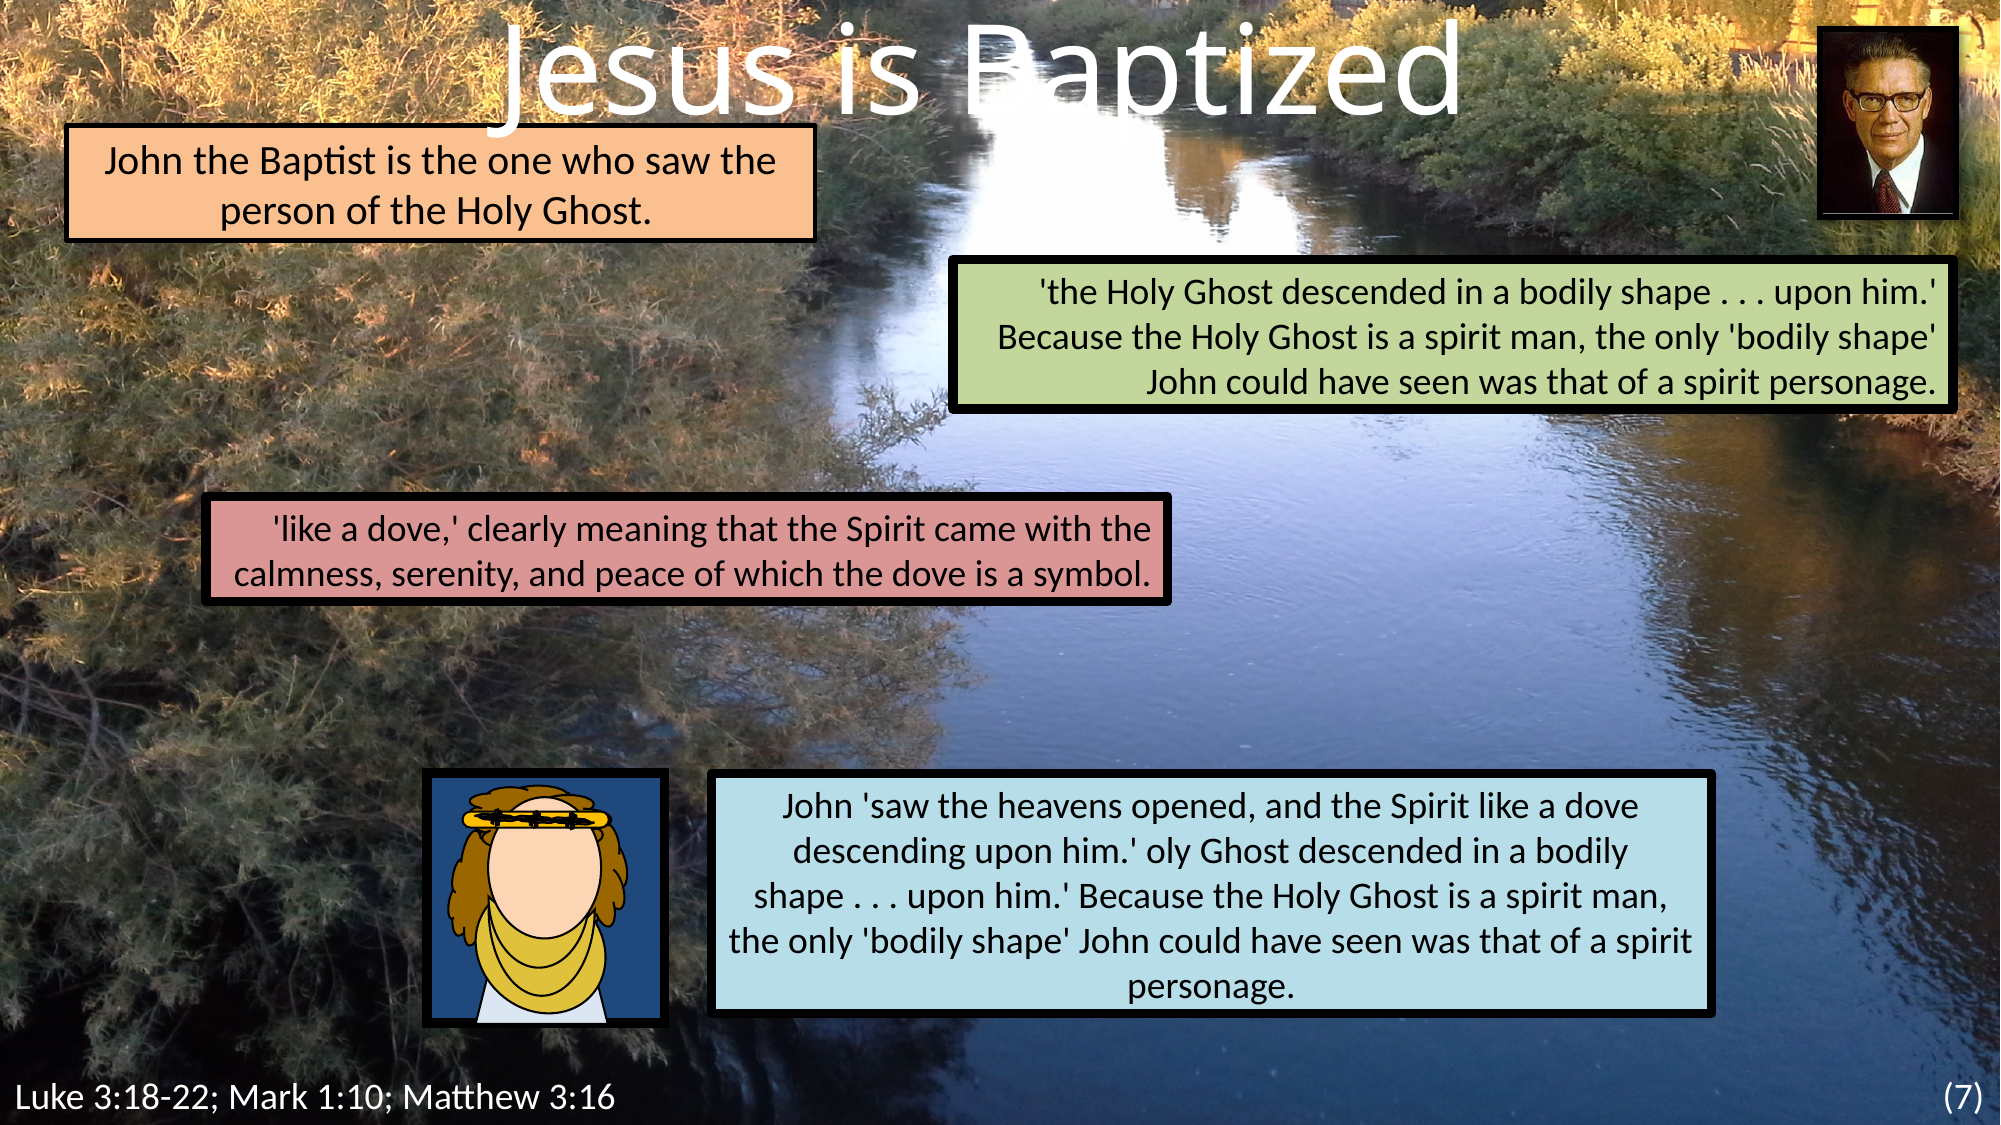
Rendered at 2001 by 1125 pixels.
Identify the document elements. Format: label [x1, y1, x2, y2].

picture [0, 0, 2000, 1125]
text_box [426, 773, 1712, 1024]
